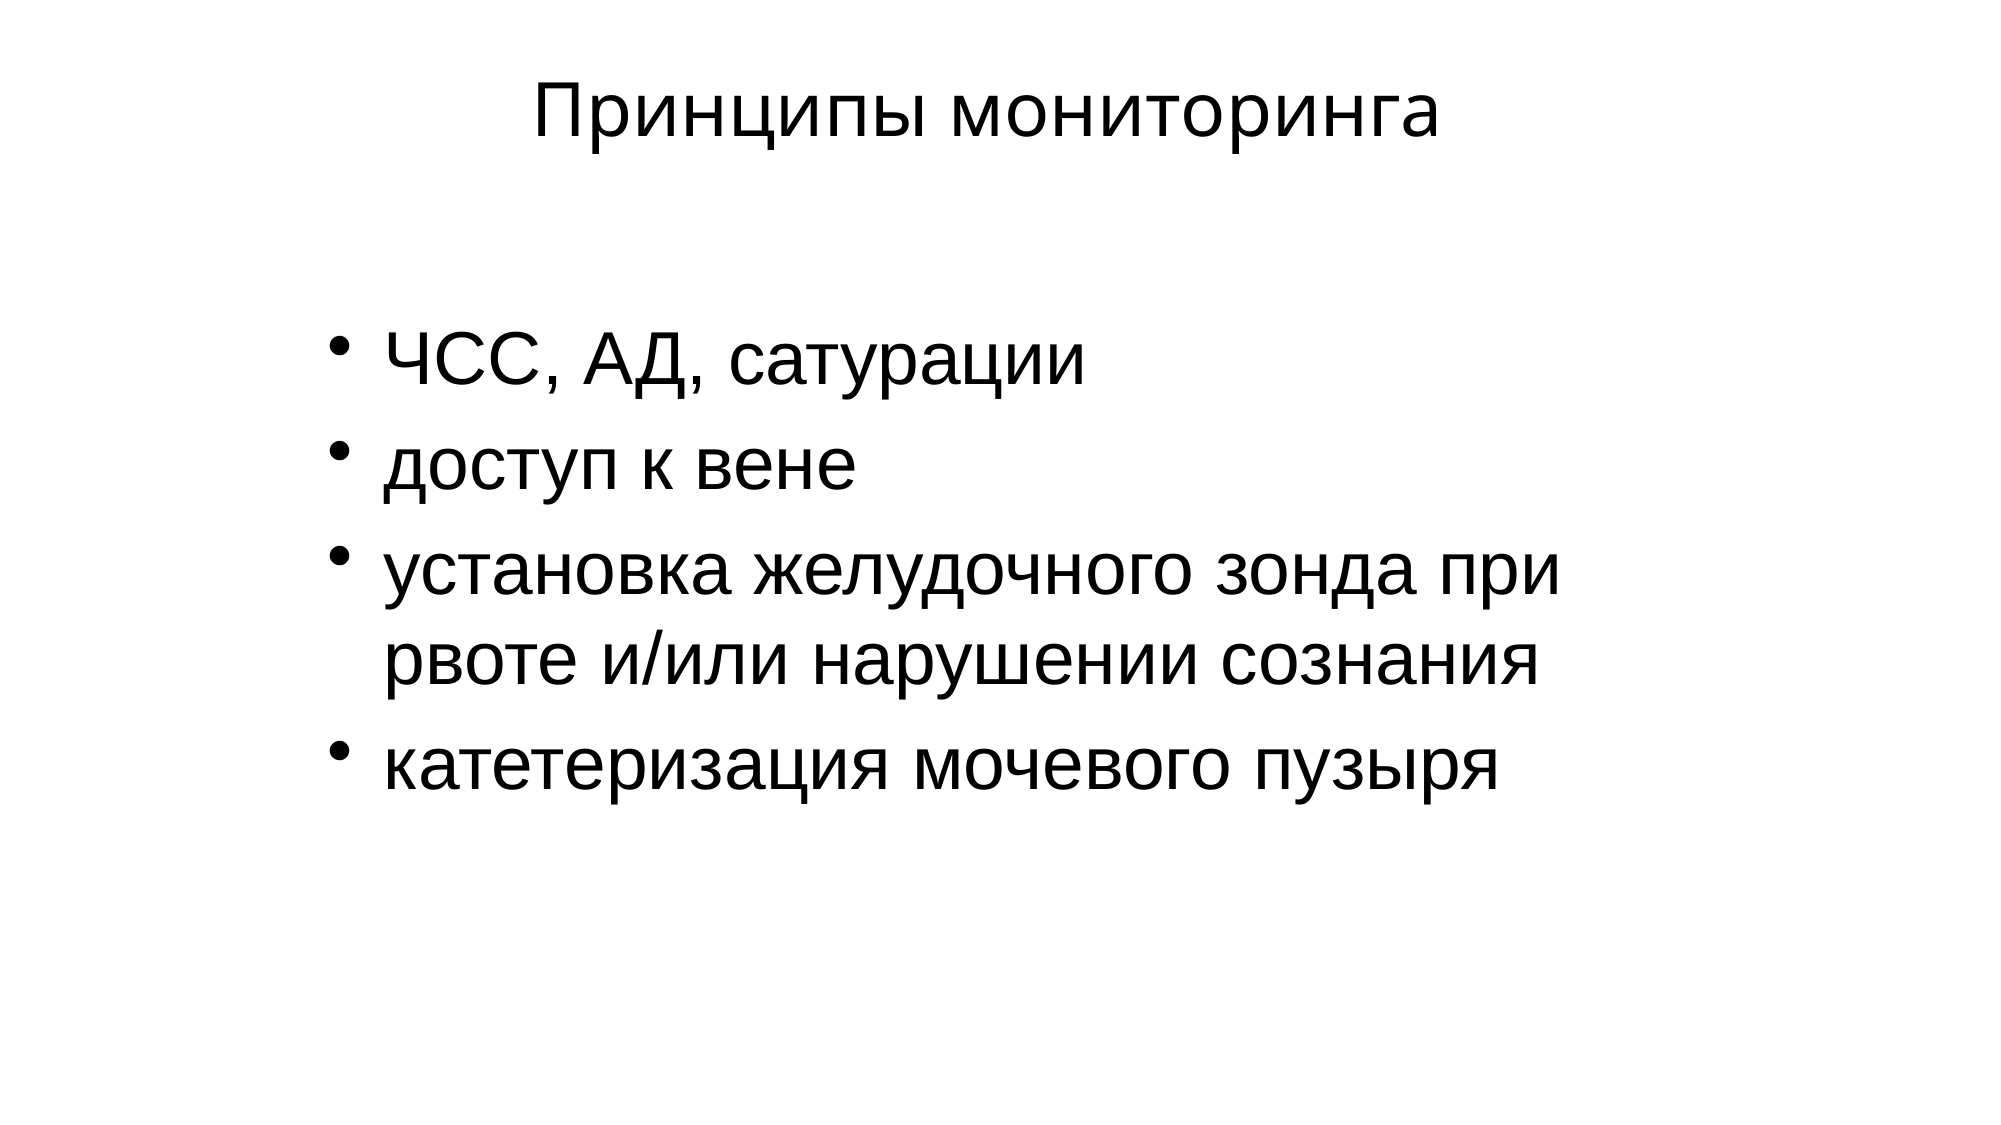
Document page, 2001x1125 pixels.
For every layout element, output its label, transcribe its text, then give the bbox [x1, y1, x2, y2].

list ЧСС, АД, сатурации доступ к вене установка желудочного зонда при рвоте и/или нарушении сознания катетеризация мочевого пузыря [312, 302, 1700, 1075]
title Принципы мониторинга [350, 50, 1625, 163]
